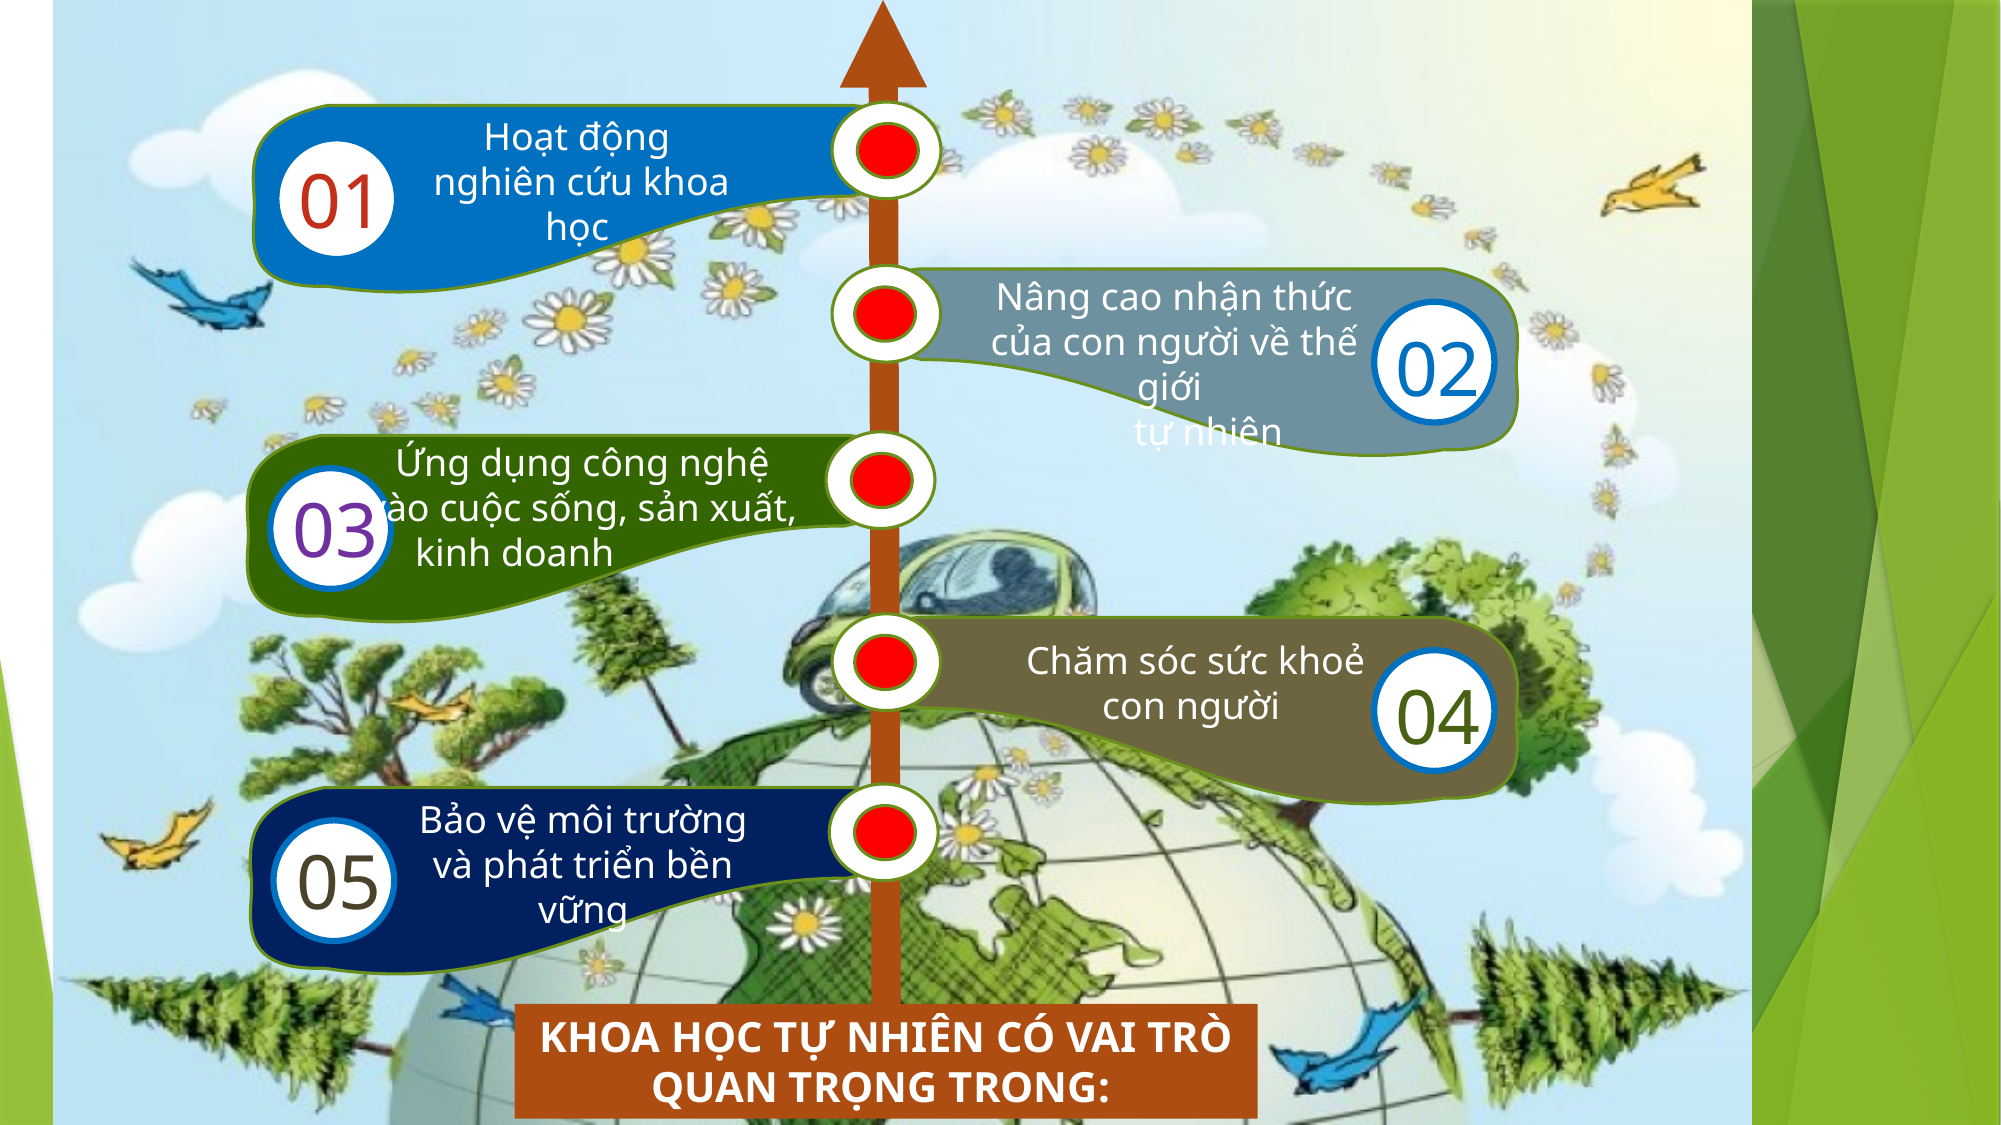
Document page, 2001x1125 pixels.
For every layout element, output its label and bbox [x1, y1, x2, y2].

text_box [246, 431, 936, 623]
text_box [514, 0, 1259, 264]
text_box [514, 631, 826, 782]
text_box [831, 613, 1520, 805]
text_box [941, 464, 1259, 612]
text_box [249, 783, 939, 975]
text_box [514, 301, 826, 430]
text_box [831, 264, 1520, 456]
text_box [252, 101, 942, 293]
picture [52, 0, 1753, 1125]
text_box [514, 813, 1259, 1121]
